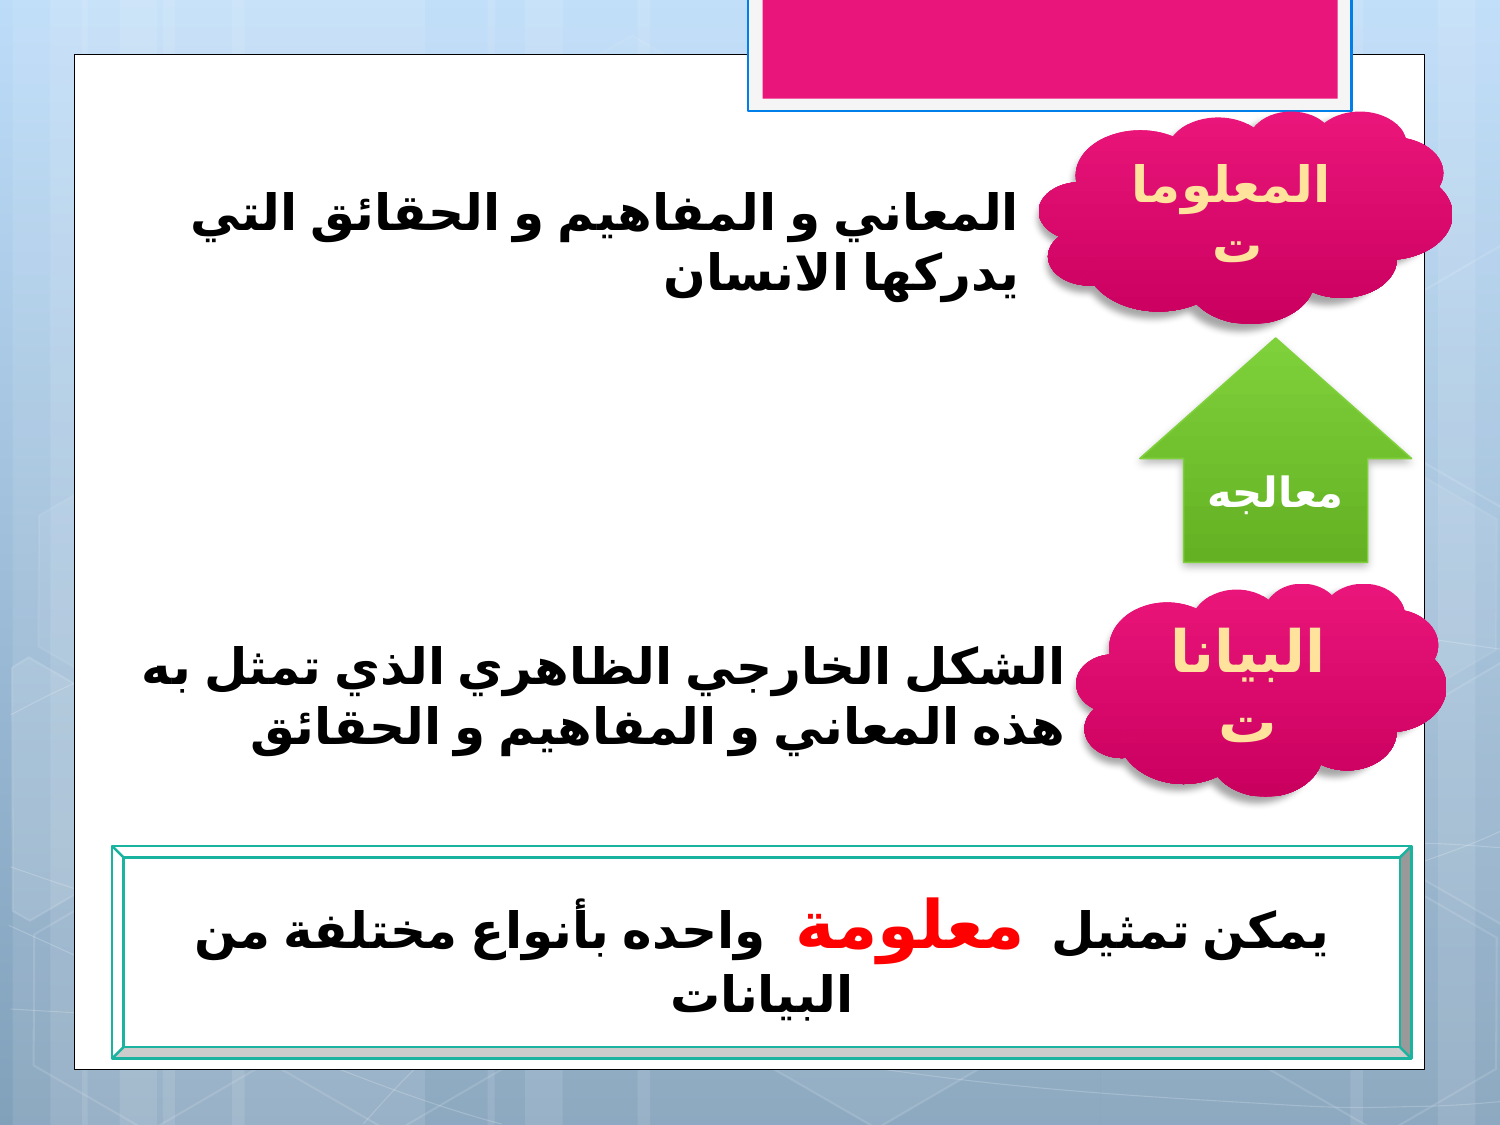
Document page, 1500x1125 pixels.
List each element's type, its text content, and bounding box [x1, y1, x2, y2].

text_box البيانات [1076, 583, 1447, 797]
text_box معالجه [1139, 337, 1413, 564]
text_box الشكل الخارجي الظاهري الذي تمثل به هذه المعاني و المفاهيم و الحقائق [36, 626, 1081, 762]
text_box المعاني و المفاهيم و الحقائق التي يدركها الانسان [59, 172, 1035, 308]
text_box يمكن تمثيل معلومة واحده بأنواع مختلفة من البيانات [111, 845, 1413, 1060]
text_box المعلومات [1038, 111, 1453, 325]
